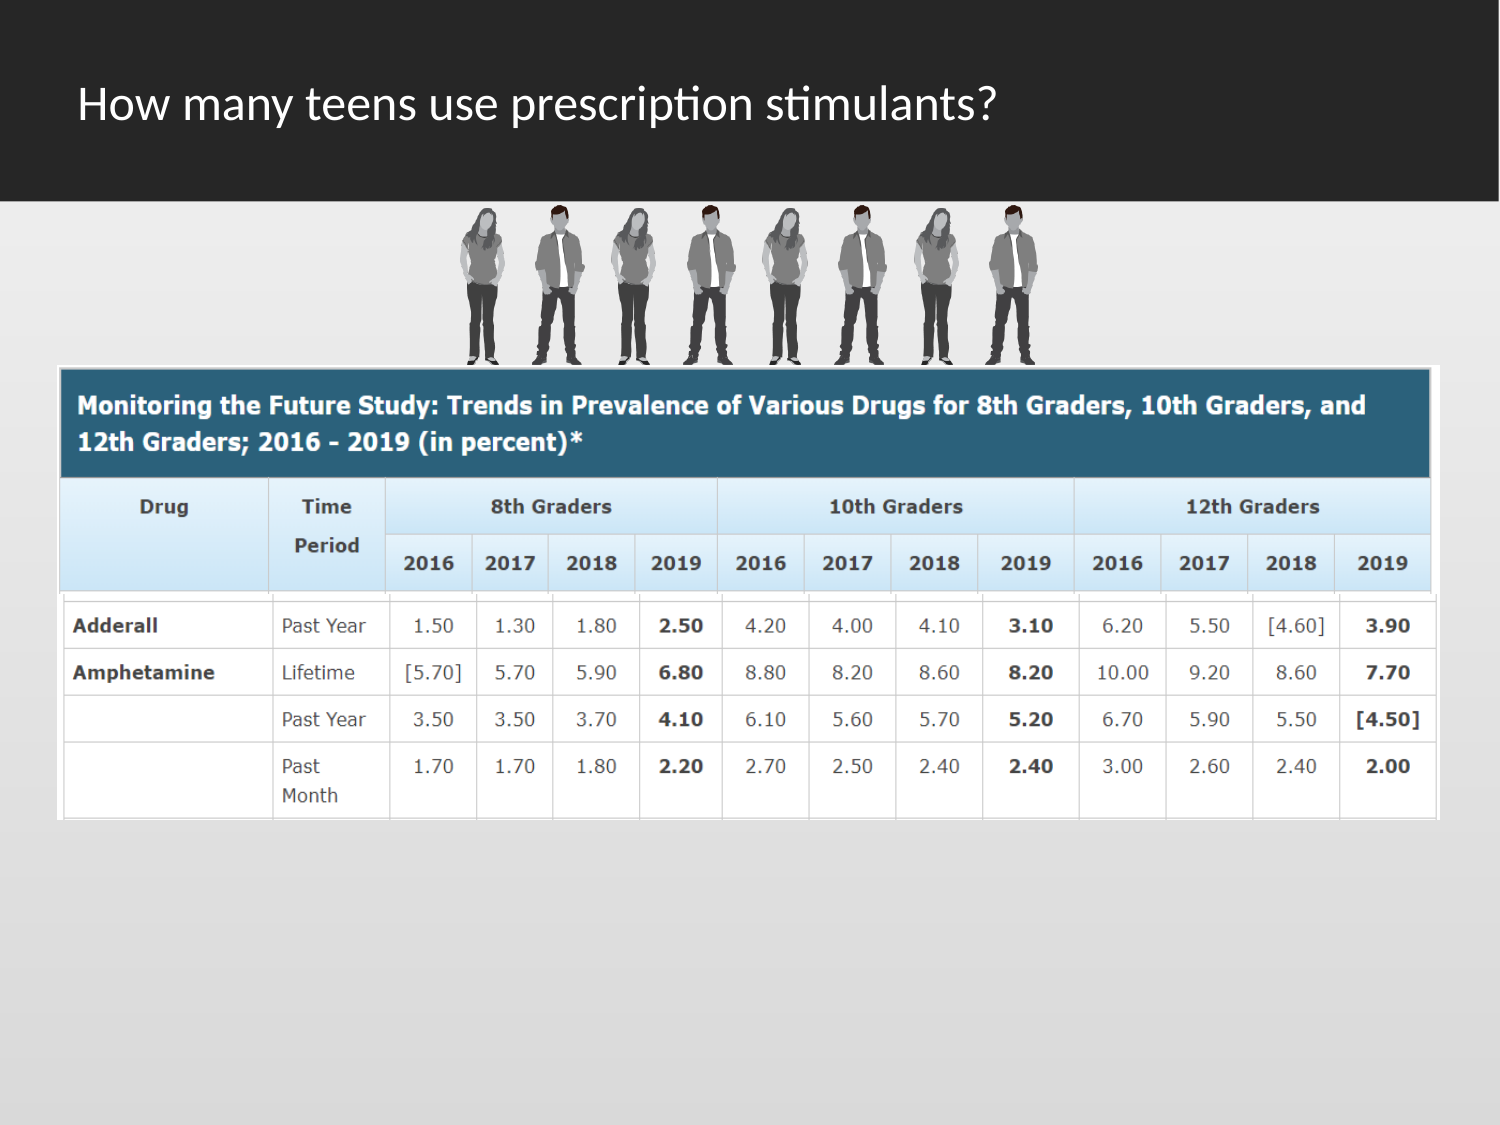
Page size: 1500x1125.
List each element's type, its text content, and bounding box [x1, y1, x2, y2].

text_box How many teens use prescription stimulants? [0, 0, 1500, 203]
picture [57, 205, 1440, 820]
